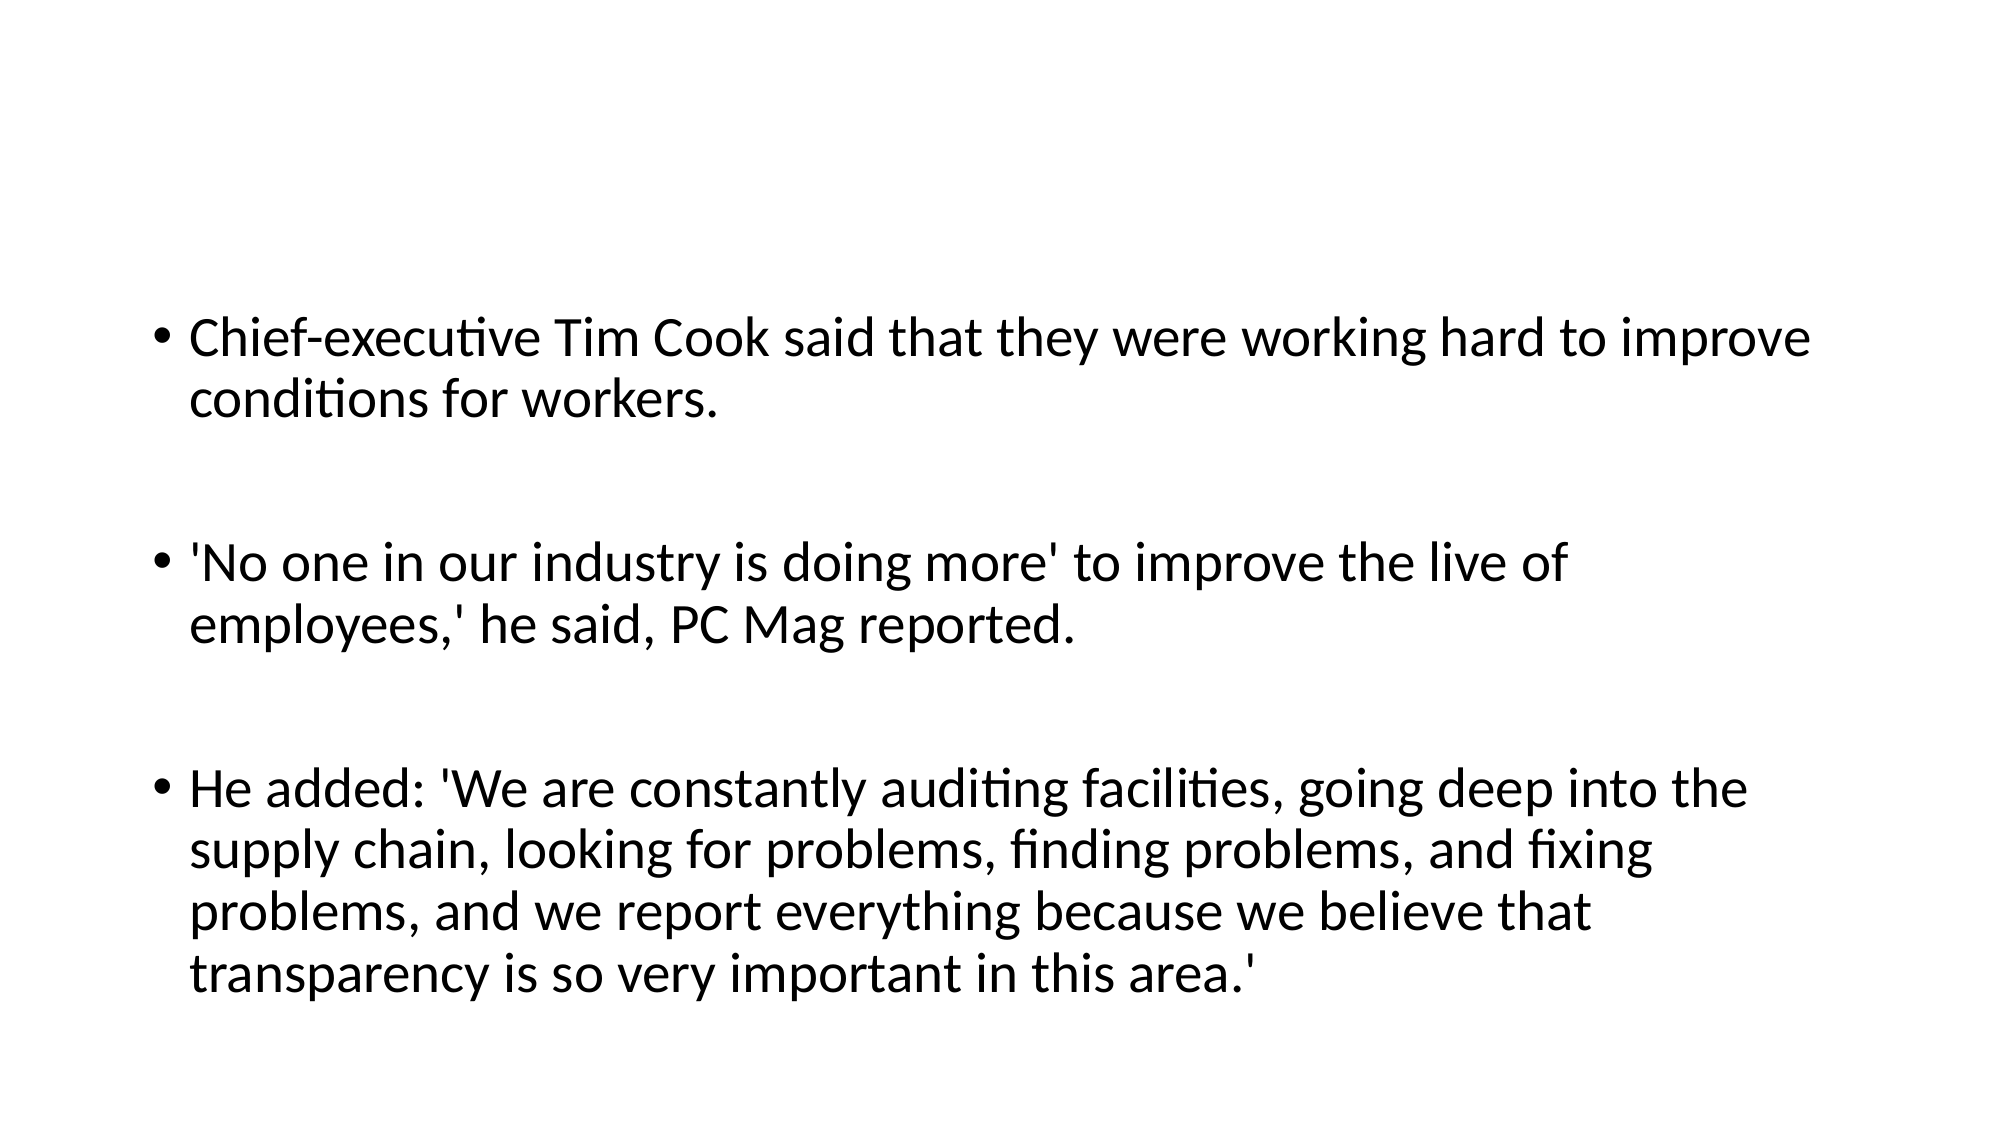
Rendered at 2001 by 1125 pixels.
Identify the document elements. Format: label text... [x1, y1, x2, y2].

list Chief-executive Tim Cook said that they were working hard to improve conditions for workers. 'No one in our industry is doing more' to improve the live of employees,' he said, PC Mag reported. He added: 'We are constantly auditing facilities, going deep into the supply chain, looking for problems, finding problems, and fixing problems, and we report everything because we believe that transparency is so very important in this area.' [137, 299, 1863, 1014]
